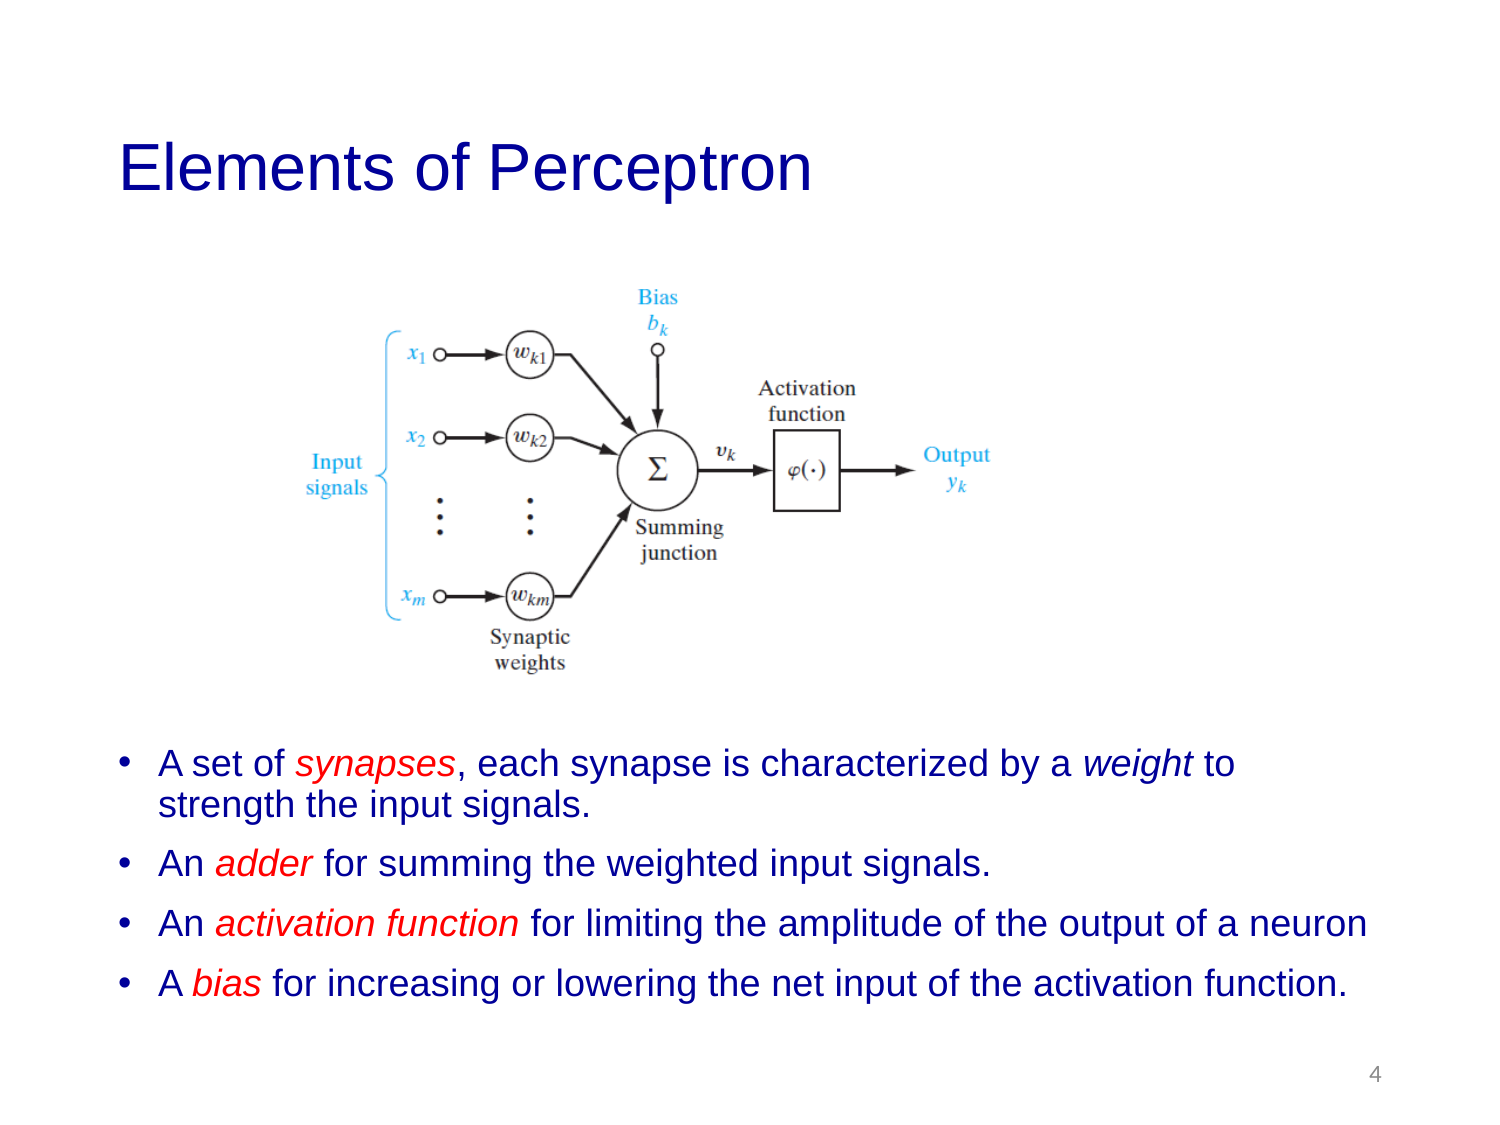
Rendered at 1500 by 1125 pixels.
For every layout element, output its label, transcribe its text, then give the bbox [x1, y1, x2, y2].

slide_number 4 [1059, 1042, 1397, 1103]
picture [295, 267, 1004, 685]
list A set of synapses, each synapse is characterized by a weight to strength the input signals. An adder for summing the weighted input signals. An activation function for limiting the amplitude of the output of a neuron A bias for increasing or lowering the net input of the activation function. [103, 735, 1397, 1026]
title Elements of Perceptron [103, 59, 1397, 278]
